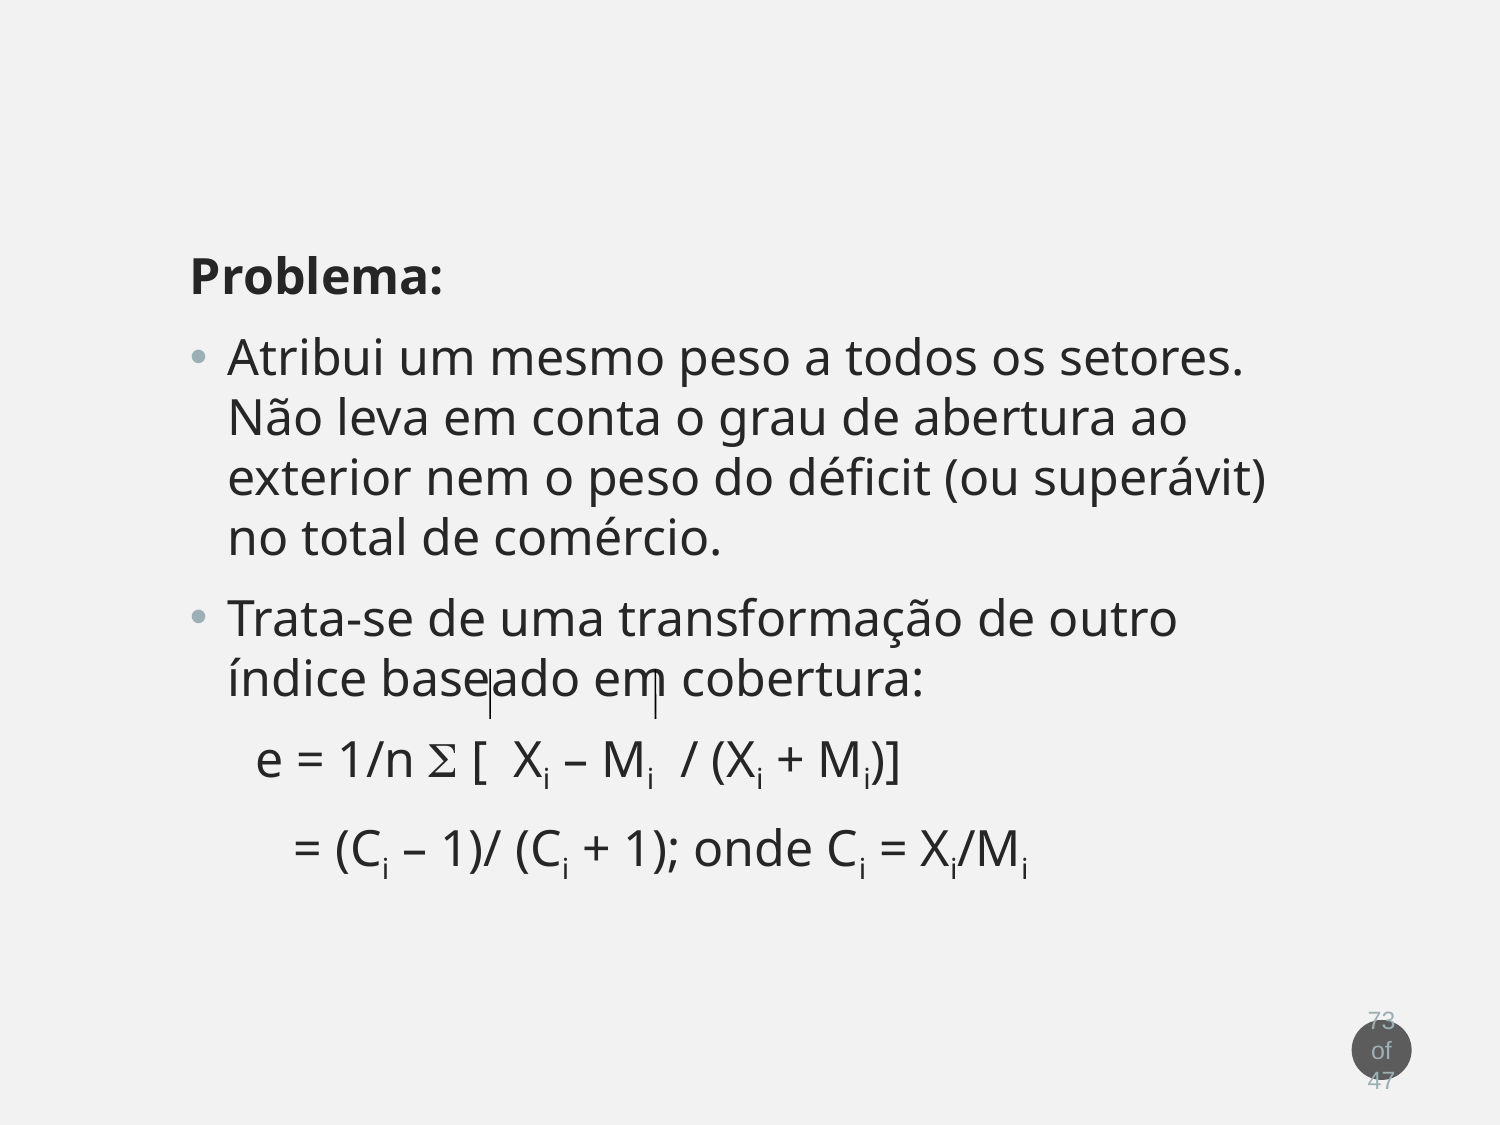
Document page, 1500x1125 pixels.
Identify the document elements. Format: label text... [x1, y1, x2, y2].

list Problema: Atribui um mesmo peso a todos os setores. Não leva em conta o grau de abertura ao exterior nem o peso do déficit (ou superávit) no total de comércio. Trata-se de uma transformação de outro índice baseado em cobertura: e = 1/n S [ Xi – Mi / (Xi + Mi)] = (Ci – 1)/ (Ci + 1); onde Ci = Xi/Mi [174, 237, 1325, 1025]
slide_number 73 of 47 [1351, 1019, 1412, 1080]
